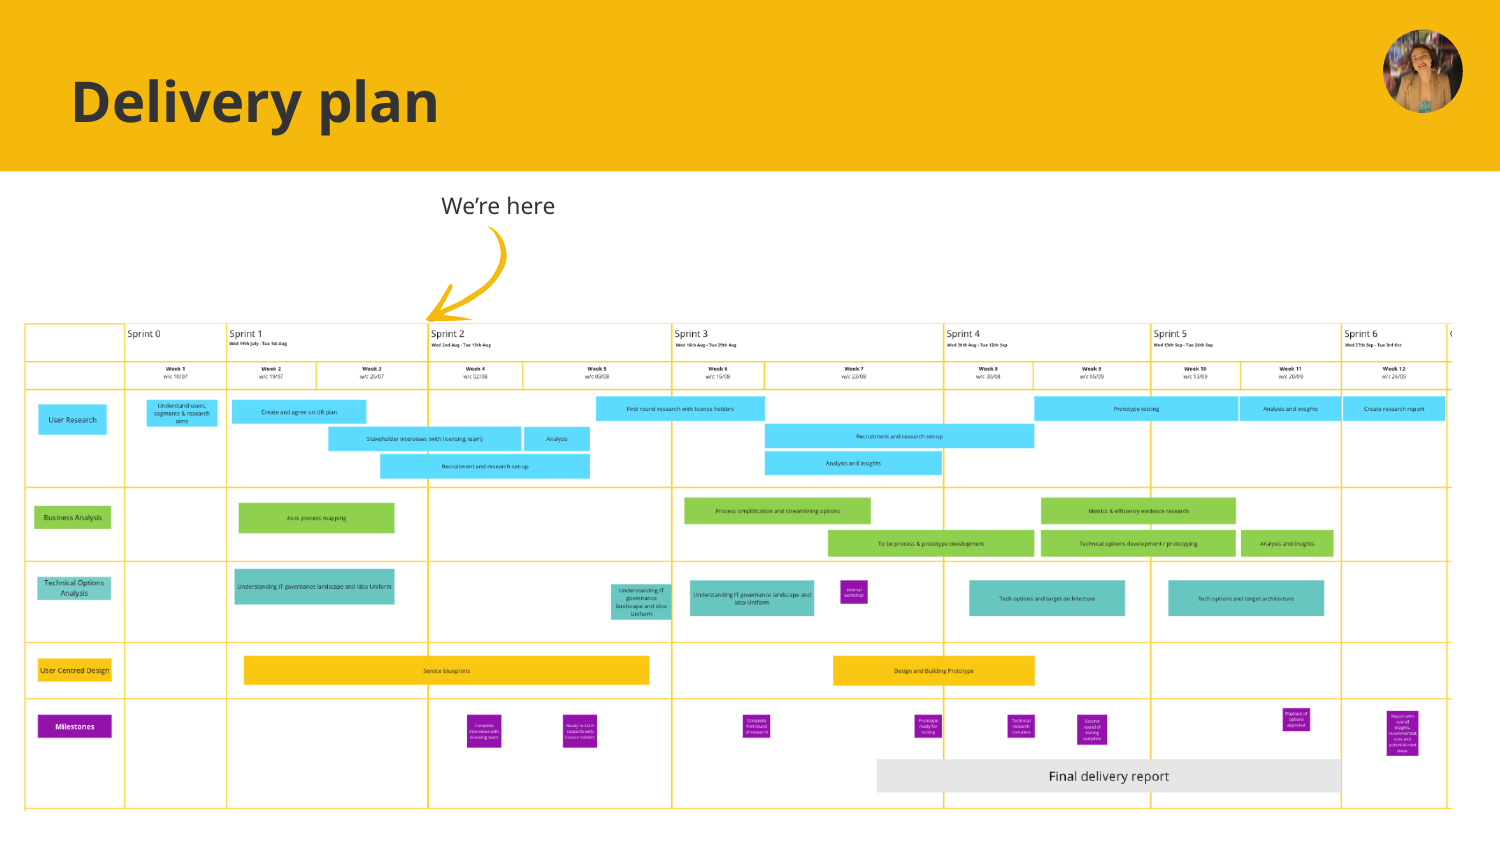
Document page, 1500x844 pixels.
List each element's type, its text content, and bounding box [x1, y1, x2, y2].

picture [19, 226, 1452, 811]
text_box We’re here [426, 177, 583, 233]
title Delivery plan [55, 23, 1251, 149]
text_box [0, 0, 1500, 172]
picture [1382, 29, 1464, 114]
